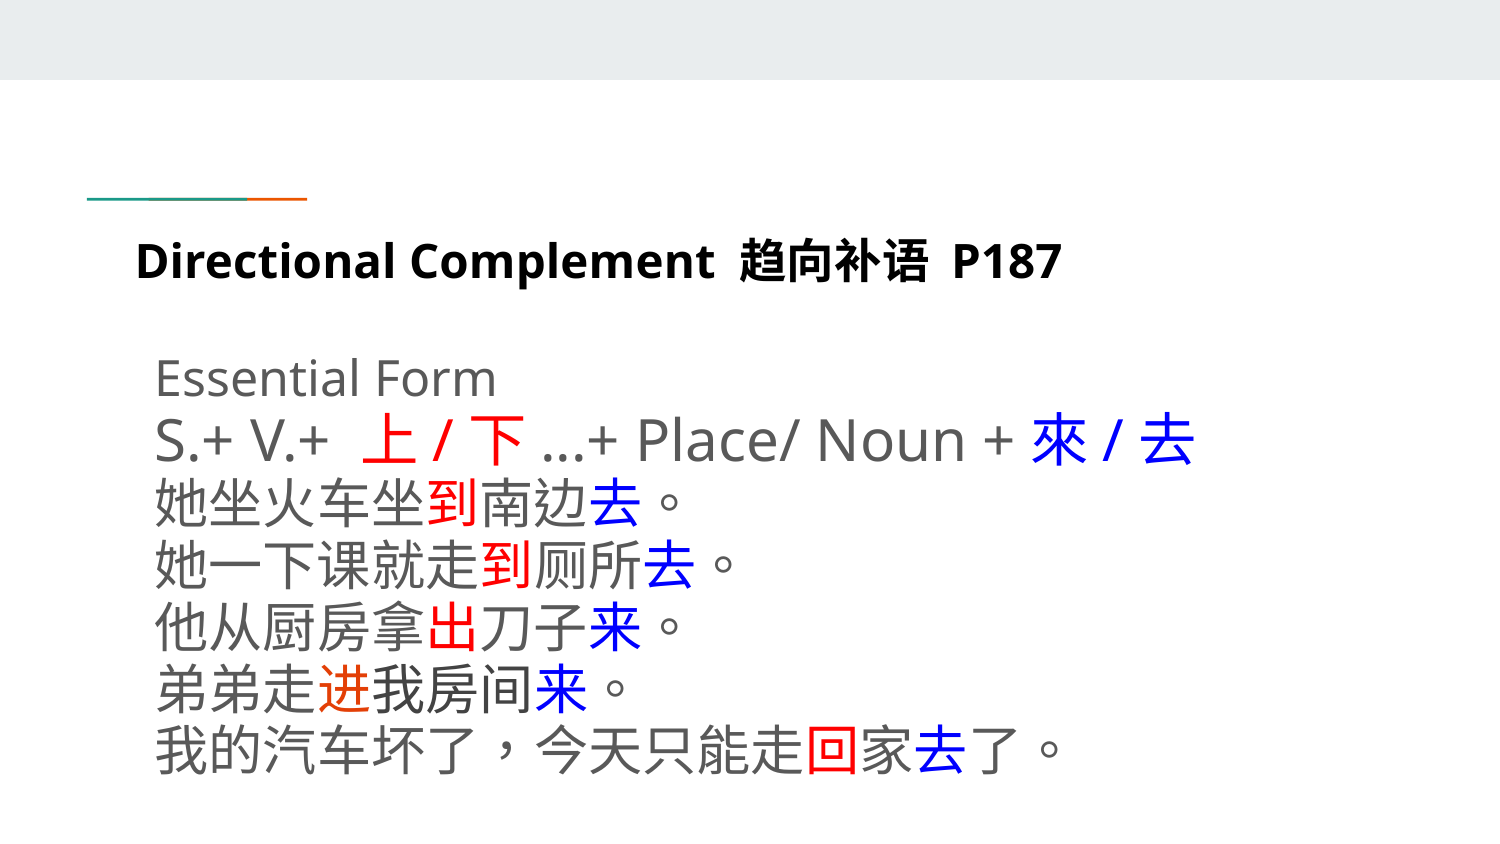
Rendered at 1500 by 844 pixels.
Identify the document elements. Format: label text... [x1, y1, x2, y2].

title Directional Complement 趋向补语 P187 [119, 216, 1381, 305]
list Essential Form S.+ V.+ 上/下...+ Place/ Noun +來/去 她坐火车坐到南边去。 她一下课就走到厕所去。 他从厨房拿出刀子来。 弟弟走进我房间来。 我的汽车坏了，今天只能走回家去了。 [139, 336, 1500, 708]
